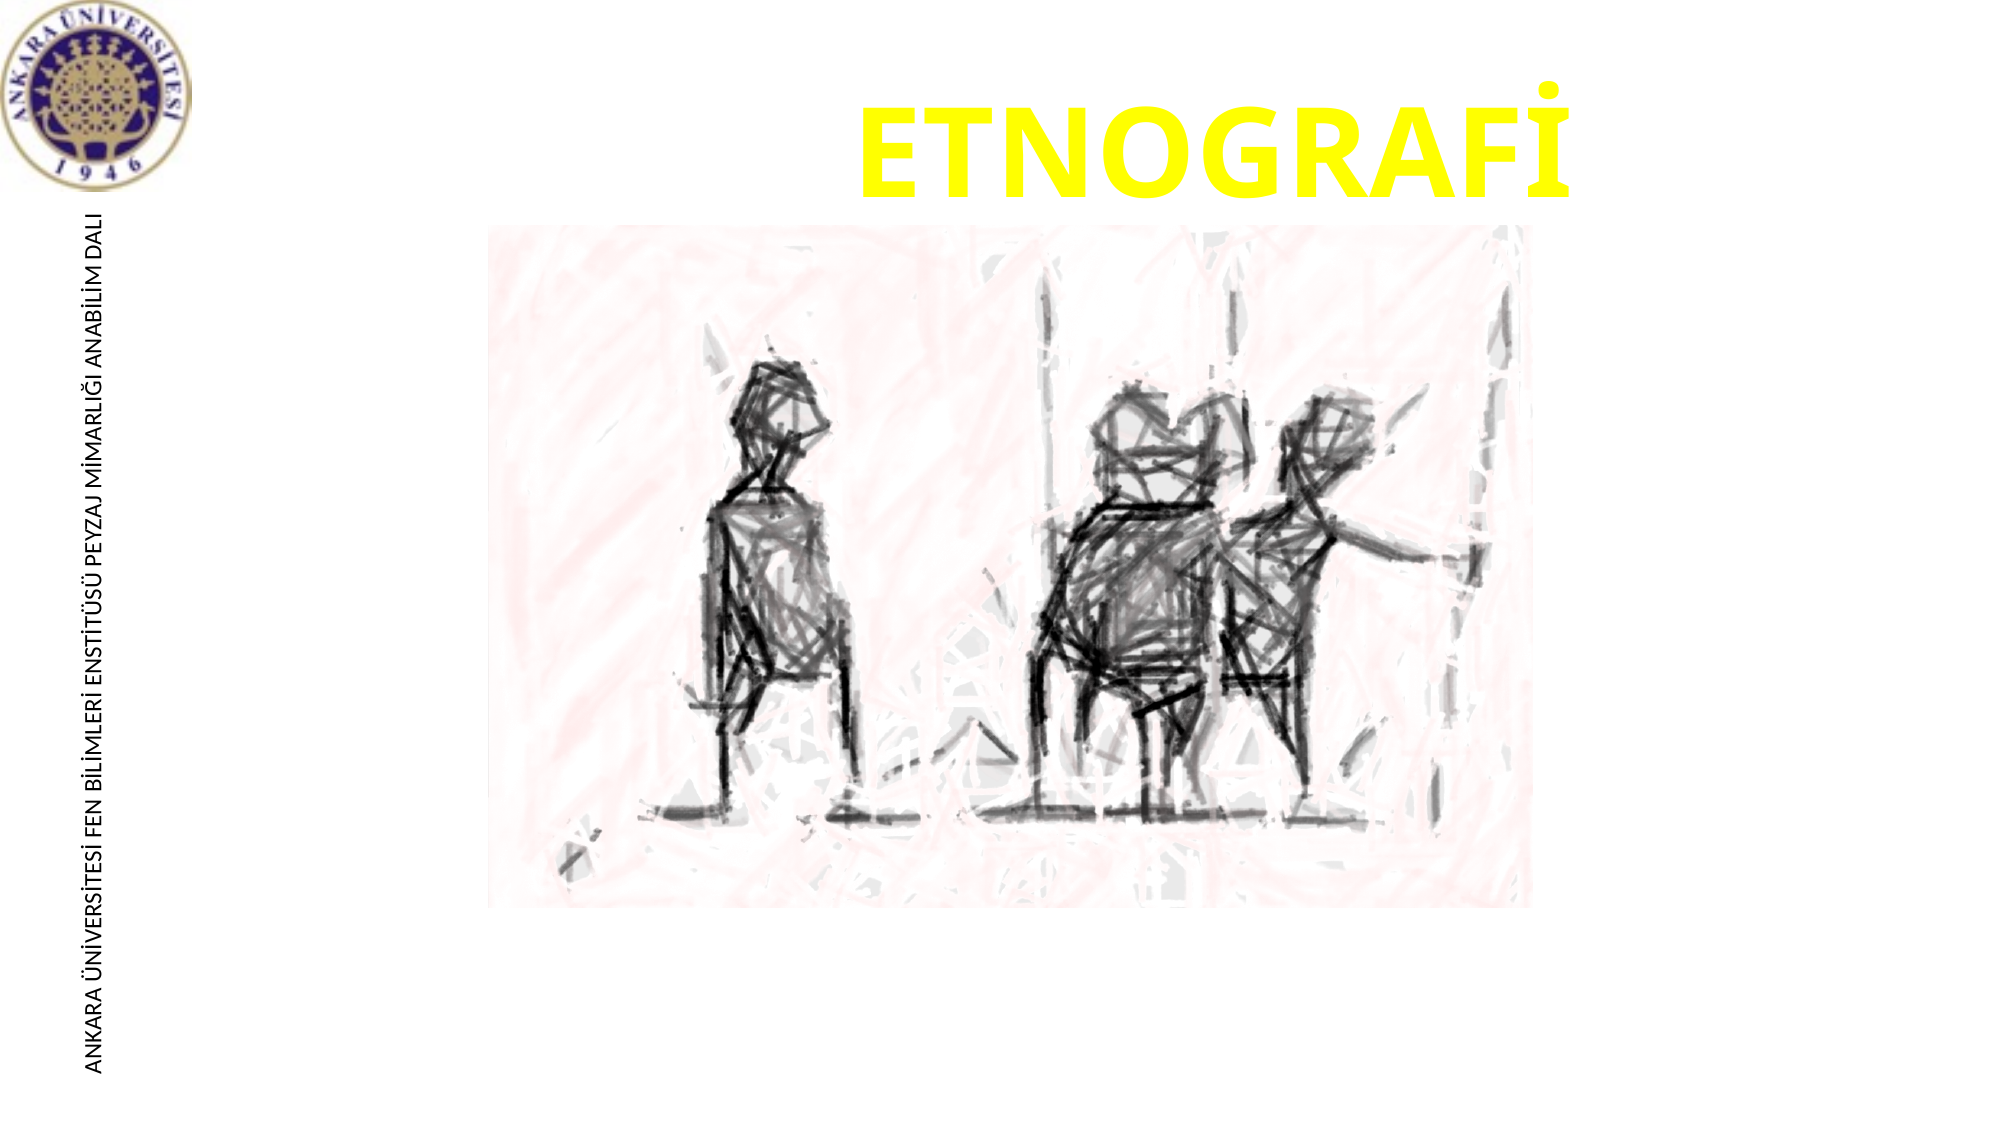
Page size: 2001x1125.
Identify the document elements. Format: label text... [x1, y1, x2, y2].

picture [0, 0, 192, 192]
text_box ANKARA ÜNİVERSİTESİ FEN BİLİMLERİ ENSTİTÜSÜ PEYZAJ MİMARLIĞI ANABİLİM DALI [68, 192, 130, 1090]
picture [488, 225, 1533, 908]
title ETNOGRAFİ [595, 58, 1589, 233]
